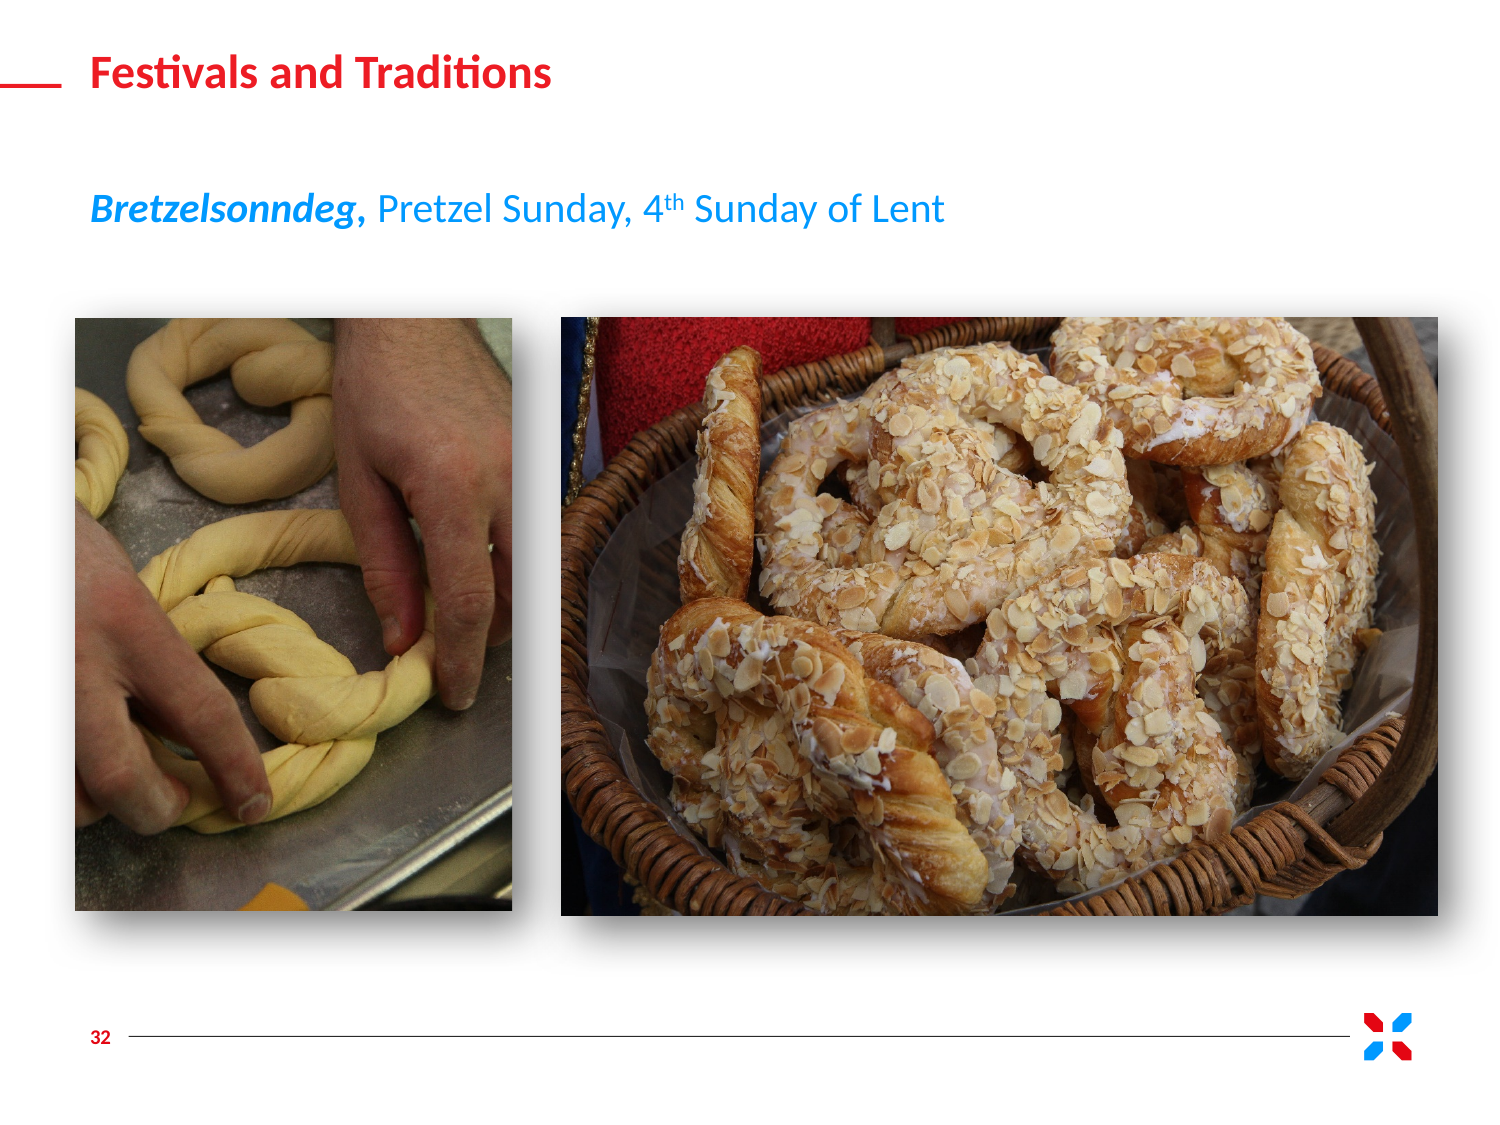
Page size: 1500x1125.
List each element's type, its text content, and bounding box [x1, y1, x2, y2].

list Festivals and Traditions [75, 53, 1415, 133]
picture [0, 0, 1500, 1125]
list Bretzelsonndeg, Pretzel Sunday, 4th Sunday of Lent [75, 185, 1437, 238]
